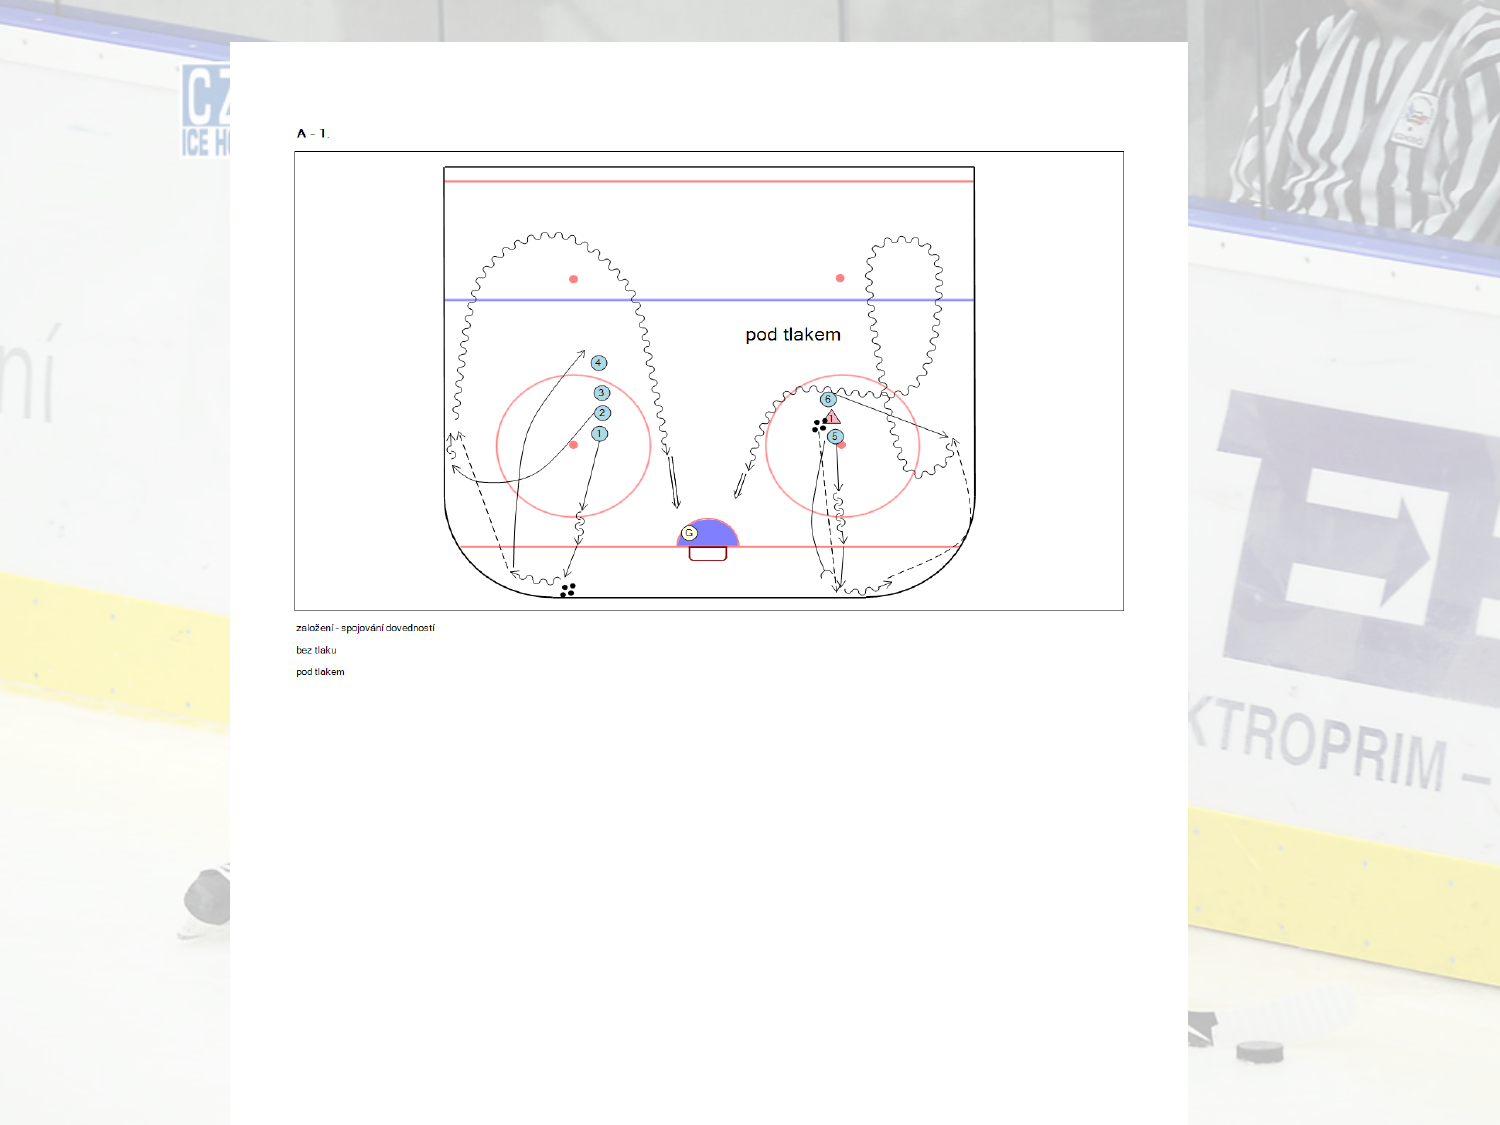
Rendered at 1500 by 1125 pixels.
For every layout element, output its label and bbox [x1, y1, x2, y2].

list [229, 42, 1188, 1125]
title [75, 45, 225, 233]
title [1192, 45, 1425, 233]
